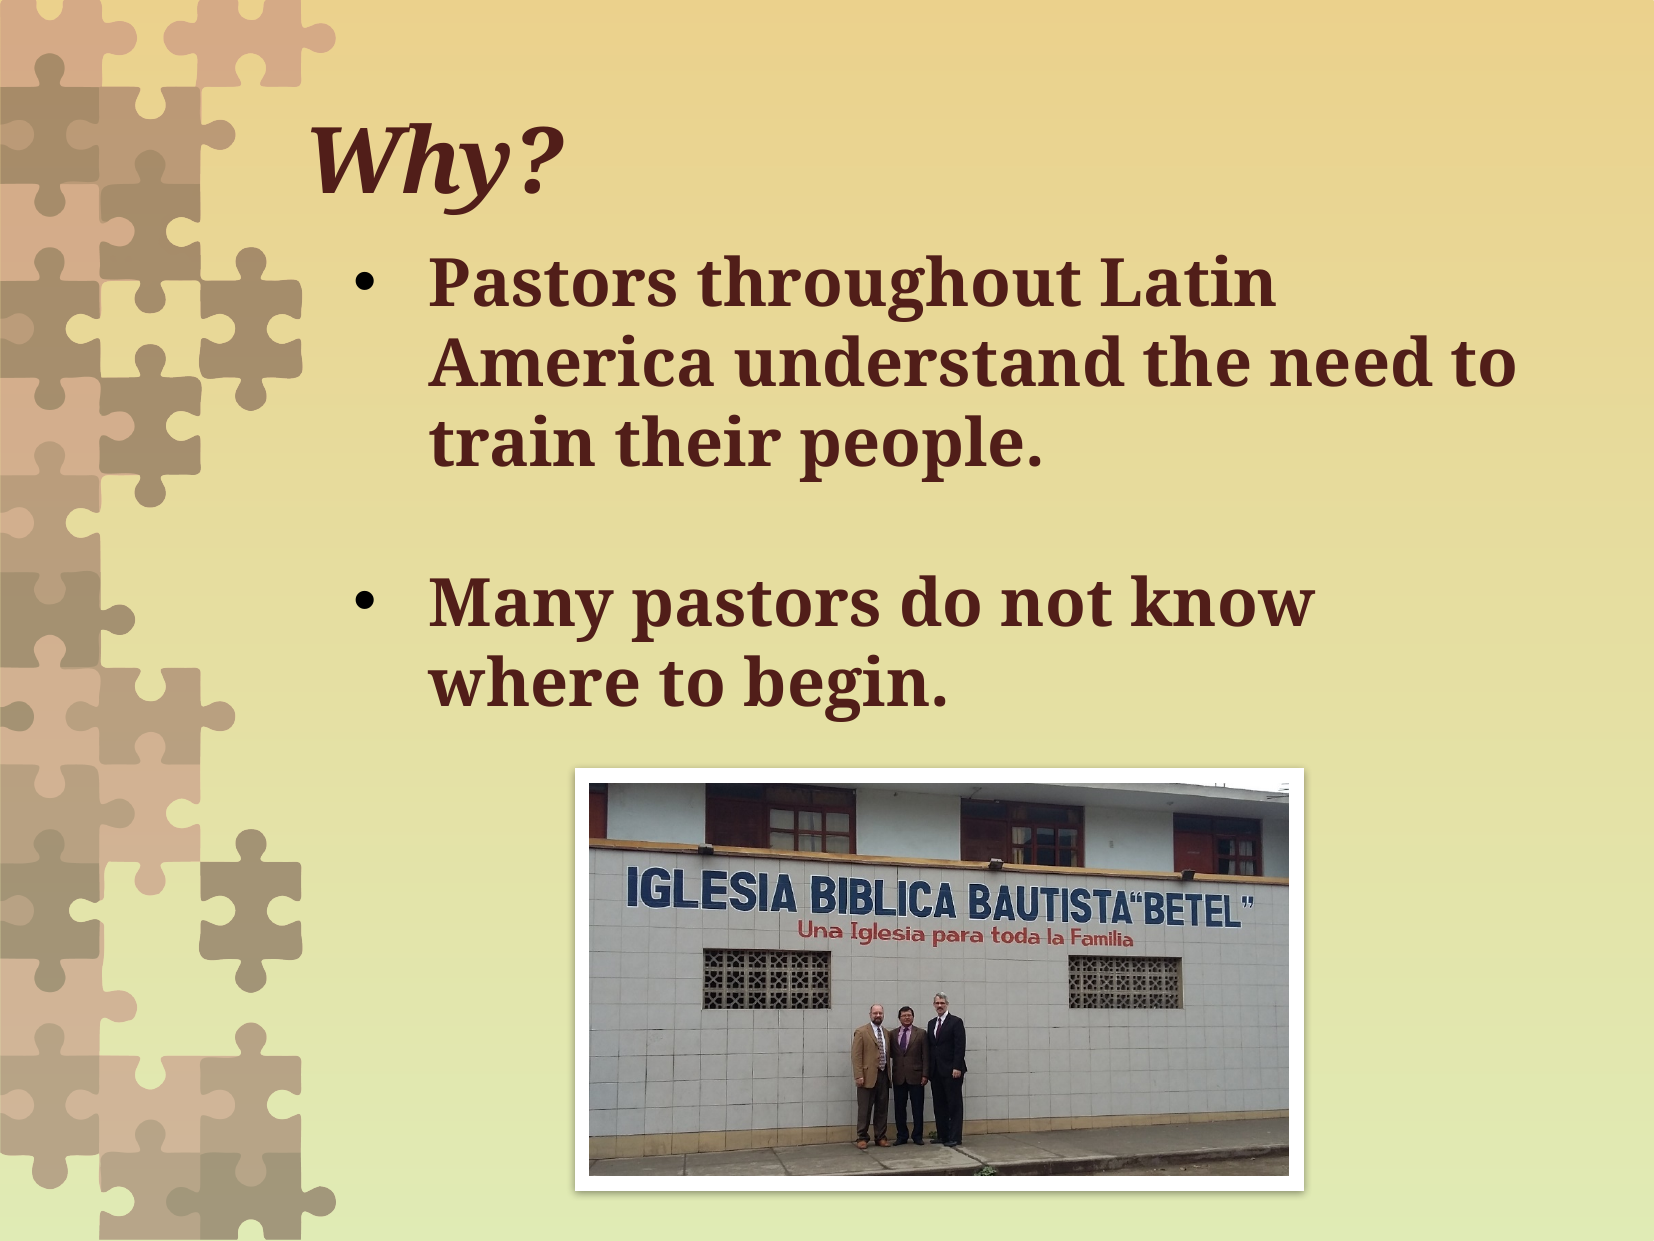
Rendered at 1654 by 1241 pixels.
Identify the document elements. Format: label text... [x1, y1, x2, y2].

text_box Pastors throughout Latin America understand the need to train their people. Many pastors do not know where to begin. [339, 232, 1540, 727]
picture [588, 782, 1290, 1177]
title Why? [14, 0, 852, 222]
